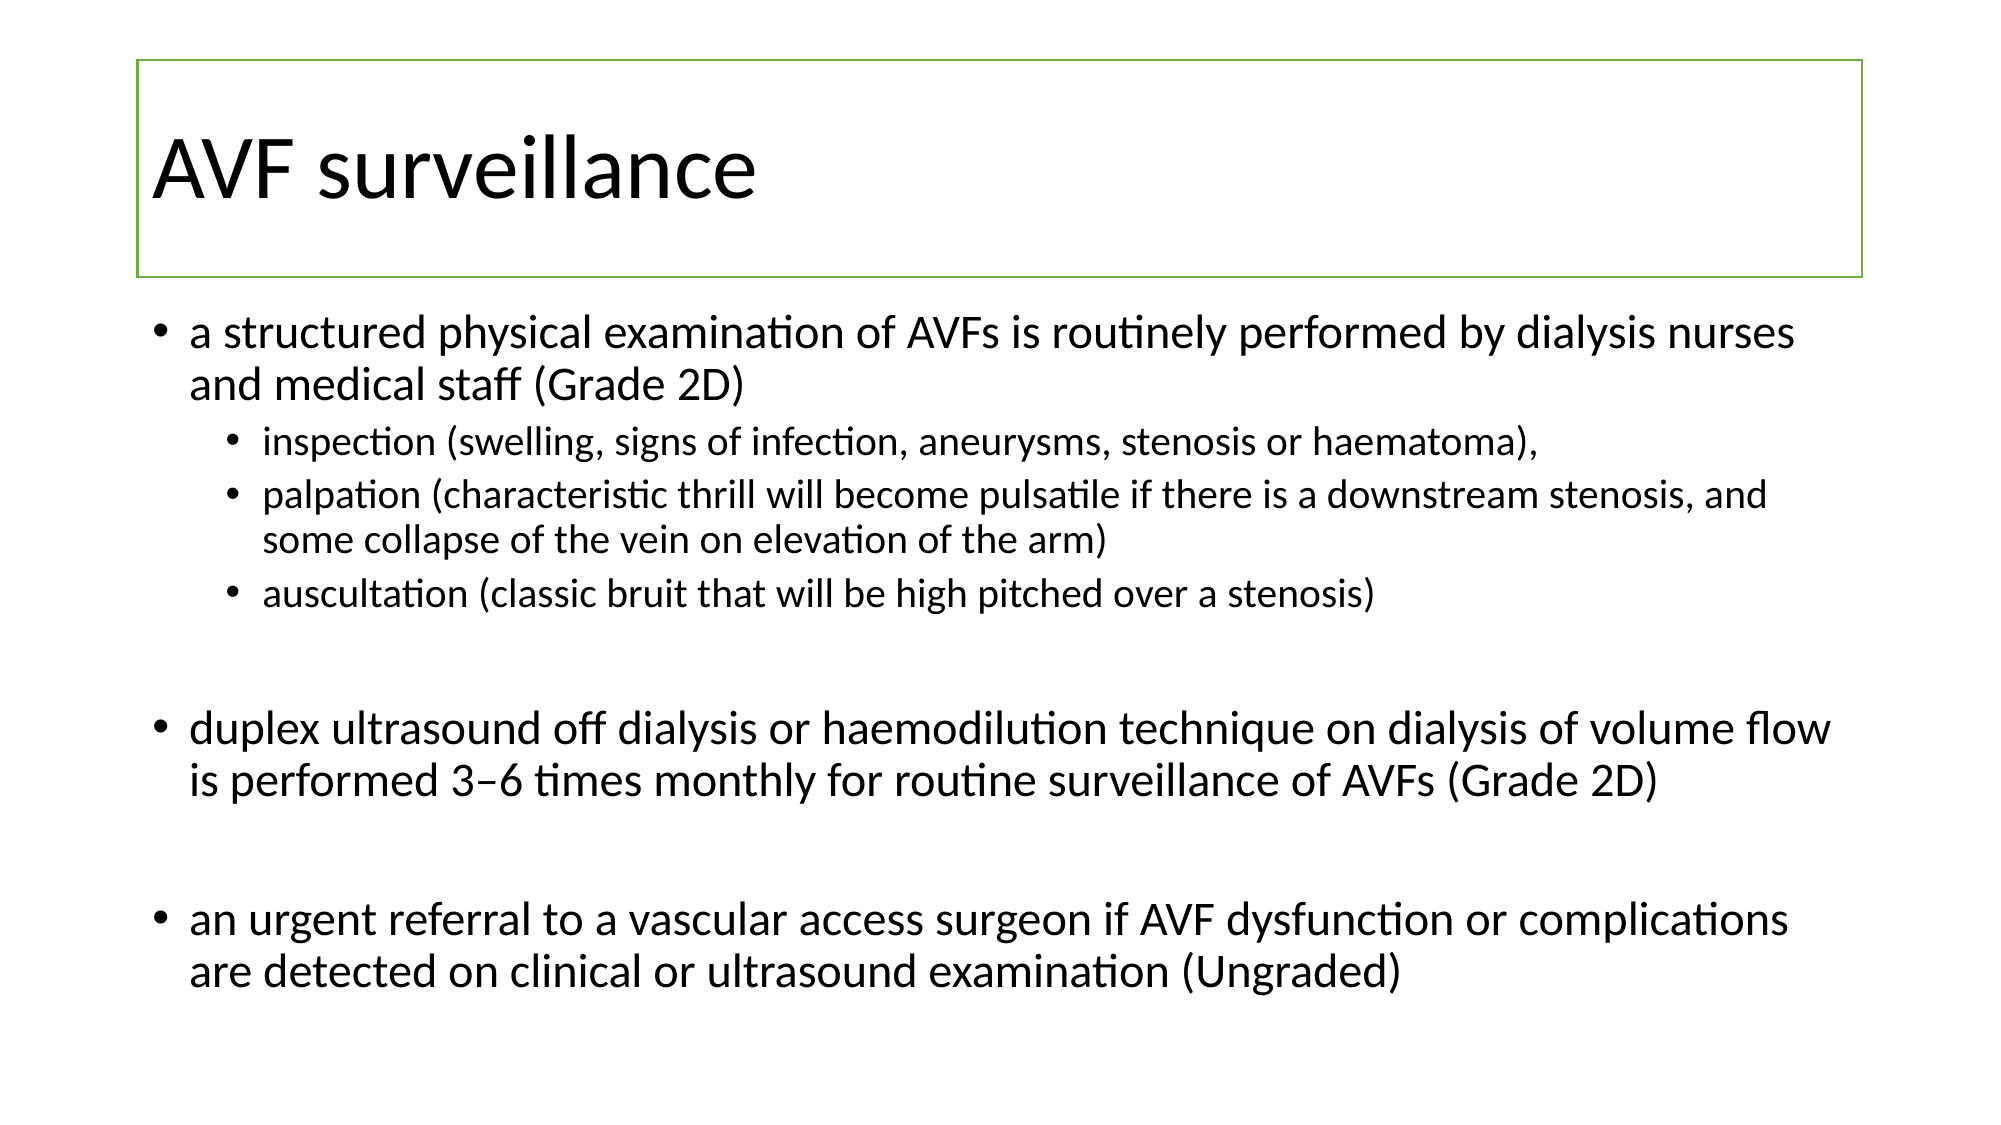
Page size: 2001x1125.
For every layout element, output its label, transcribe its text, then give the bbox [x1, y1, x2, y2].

list a structured physical examination of AVFs is routinely performed by dialysis nurses and medical staff (Grade 2D) inspection (swelling, signs of infection, aneurysms, stenosis or haematoma), palpation (characteristic thrill will become pulsatile if there is a downstream stenosis, and some collapse of the vein on elevation of the arm) auscultation (classic bruit that will be high pitched over a stenosis) duplex ultrasound off dialysis or haemodilution technique on dialysis of volume flow is performed 3–6 times monthly for routine surveillance of AVFs (Grade 2D) an urgent referral to a vascular access surgeon if AVF dysfunction or complications are detected on clinical or ultrasound examination (Ungraded) [137, 299, 1863, 1014]
title AVF surveillance [136, 59, 1863, 278]
